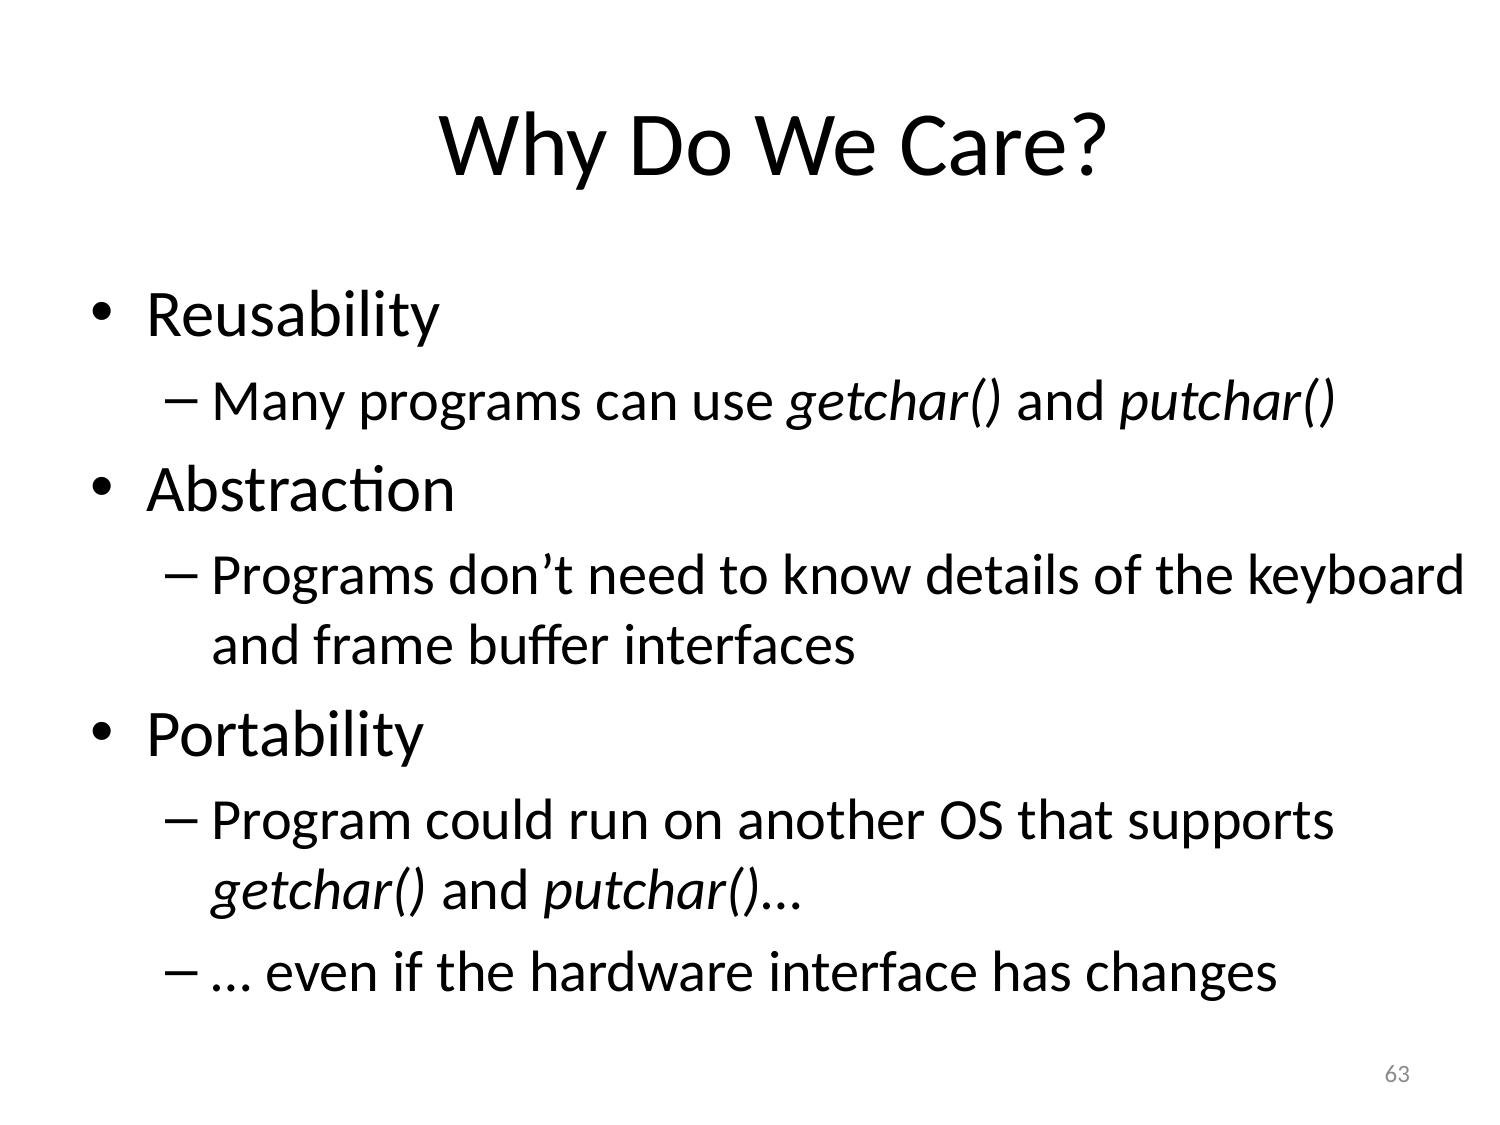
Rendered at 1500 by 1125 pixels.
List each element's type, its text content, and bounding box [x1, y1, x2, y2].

slide_number 63 [1074, 1042, 1425, 1103]
list Reusability Many programs can use getchar() and putchar() Abstraction Programs don’t need to know details of the keyboard and frame buffer interfaces Portability Program could run on another OS that supports getchar() and putchar()… … even if the hardware interface has changes [75, 262, 1488, 1032]
title Why Do We Care? [75, 45, 1475, 233]
